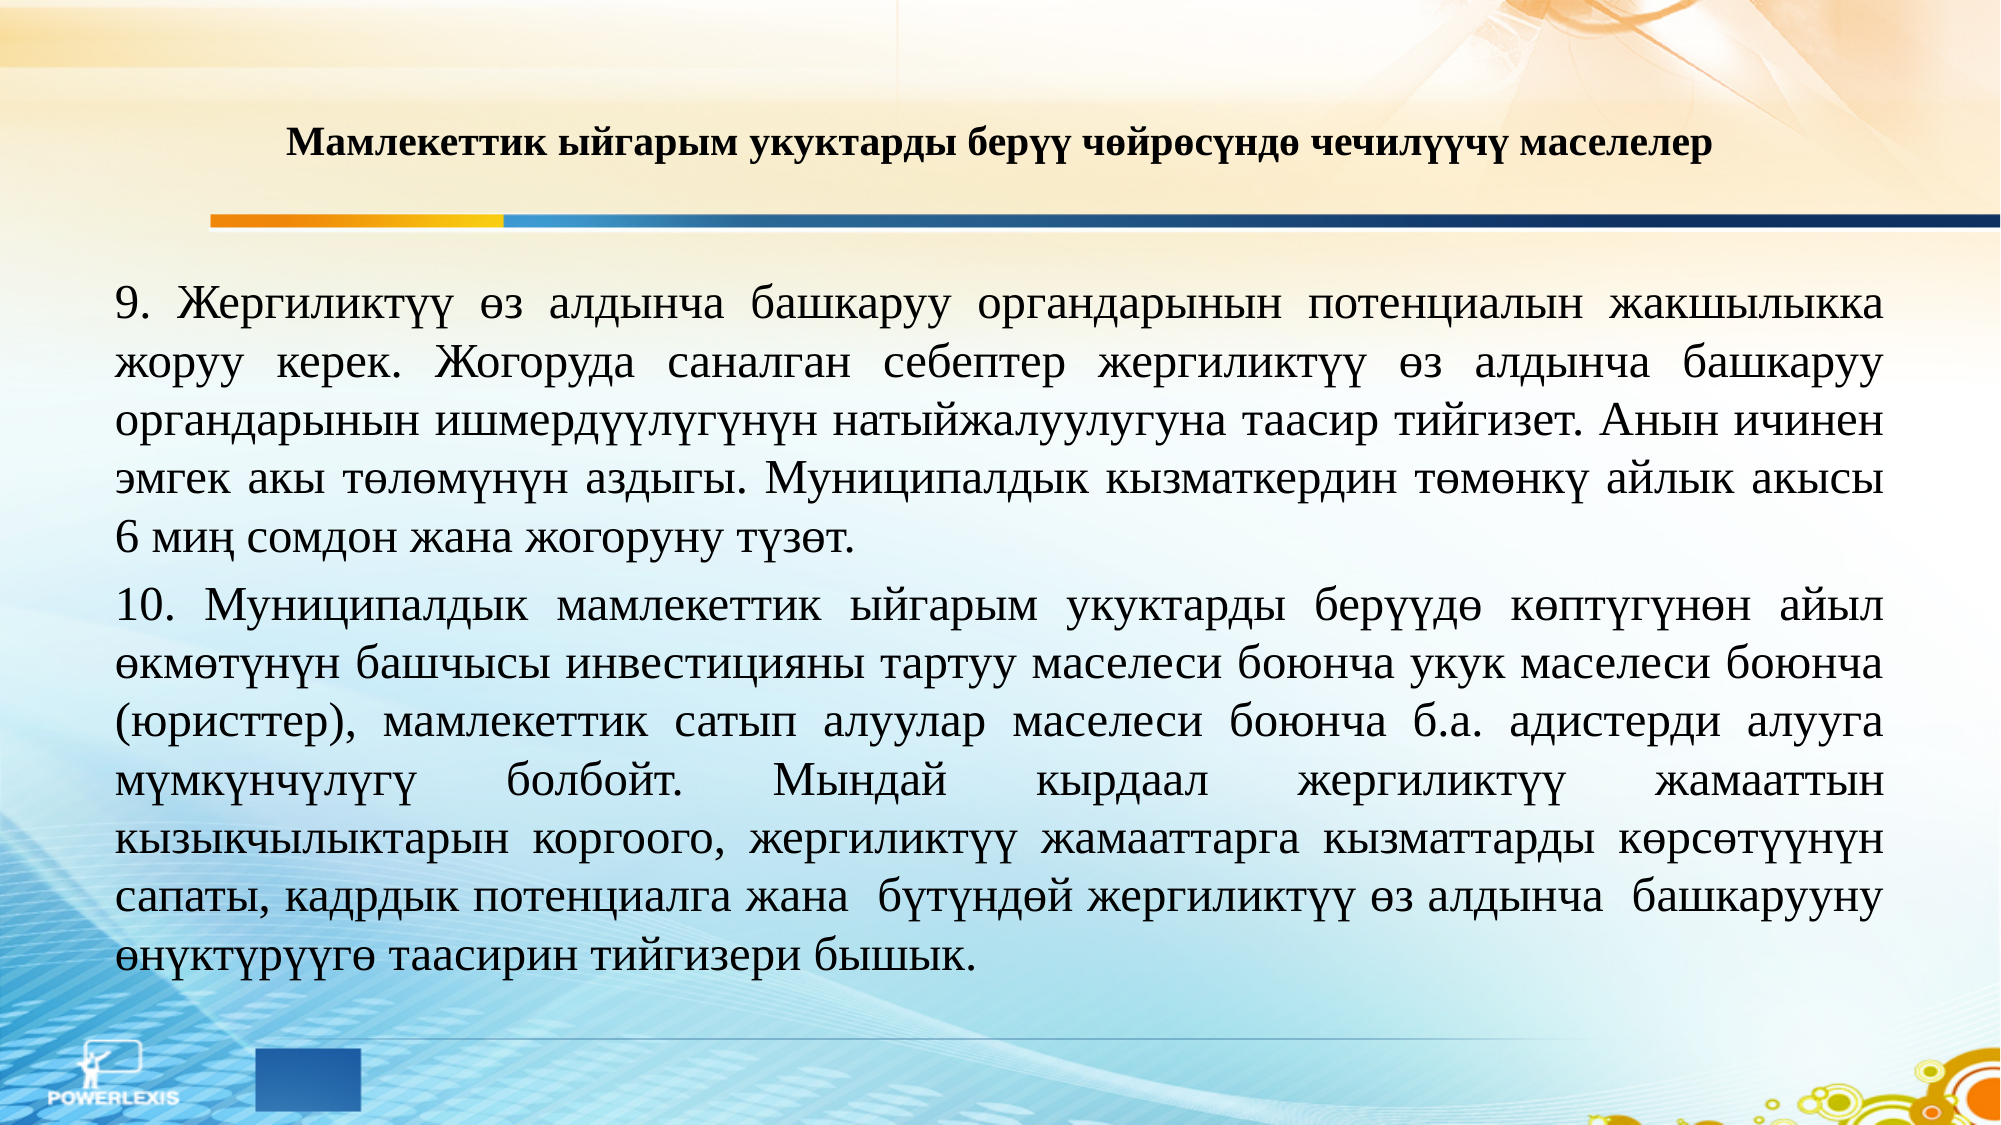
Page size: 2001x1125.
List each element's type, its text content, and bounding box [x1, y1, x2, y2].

list 9. Жергиликтүү өз алдынча башкаруу органдарынын потенциалын жакшылыкка жоруу керек. Жогоруда саналган себептер жергиликтүү өз алдынча башкаруу органдарынын ишмердүүлүгүнүн натыйжалуулугуна таасир тийгизет. Анын ичинен эмгек акы төлөмүнүн аздыгы. Муниципалдык кызматкердин төмөнкү айлык акысы 6 миң сомдон жана жогоруну түзөт. 10. Муниципалдык мамлекеттик ыйгарым укуктарды берүүдө көптүгүнөн айыл өкмөтүнүн башчысы инвестицияны тартуу маселеси боюнча укук маселеси боюнча (юристтер), мамлекеттик сатып алуулар маселеси боюнча б.а. адистерди алууга мүмкүнчүлүгү болбойт. Мындай кырдаал жергиликтүү жамааттын кызыкчылыктарын коргоого, жергиликтүү жамааттарга кызматтарды көрсөтүүнүн сапаты, кадрдык потенциалга жана бүтүндөй жергиликтүү өз алдынча башкарууну өнүктүрүүгө таасирин тийгизери бышык. [99, 262, 1900, 1005]
picture [0, 0, 2001, 1125]
title Мамлекеттик ыйгарым укуктарды берүү чөйрөсүндө чечилүүчү маселелер [99, 45, 1900, 233]
